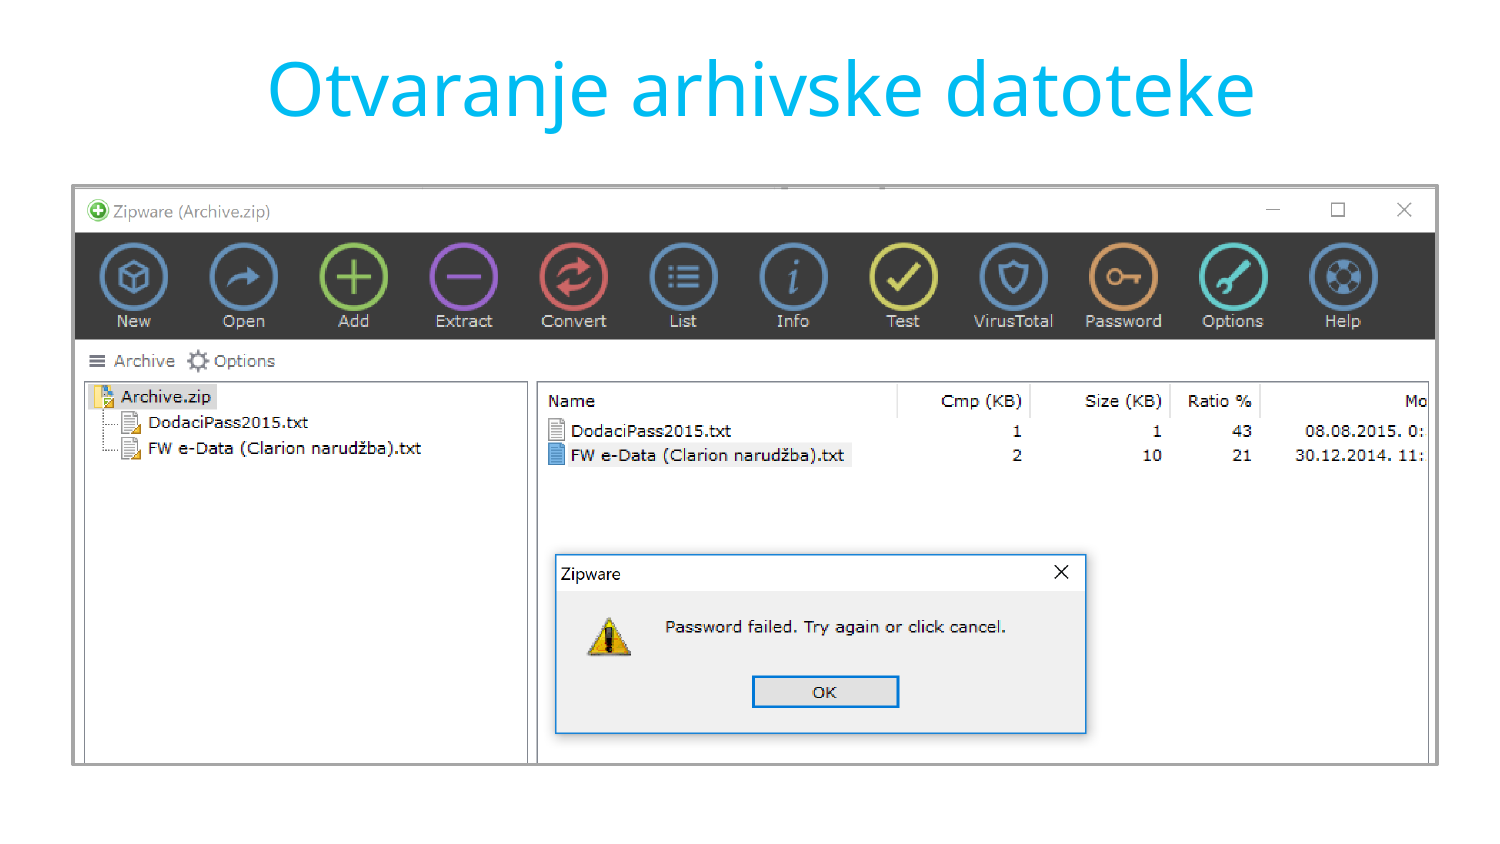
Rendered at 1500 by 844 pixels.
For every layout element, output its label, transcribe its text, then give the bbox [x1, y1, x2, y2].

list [74, 187, 1436, 763]
title Otvaranje arhivske datoteke [41, 33, 1483, 139]
